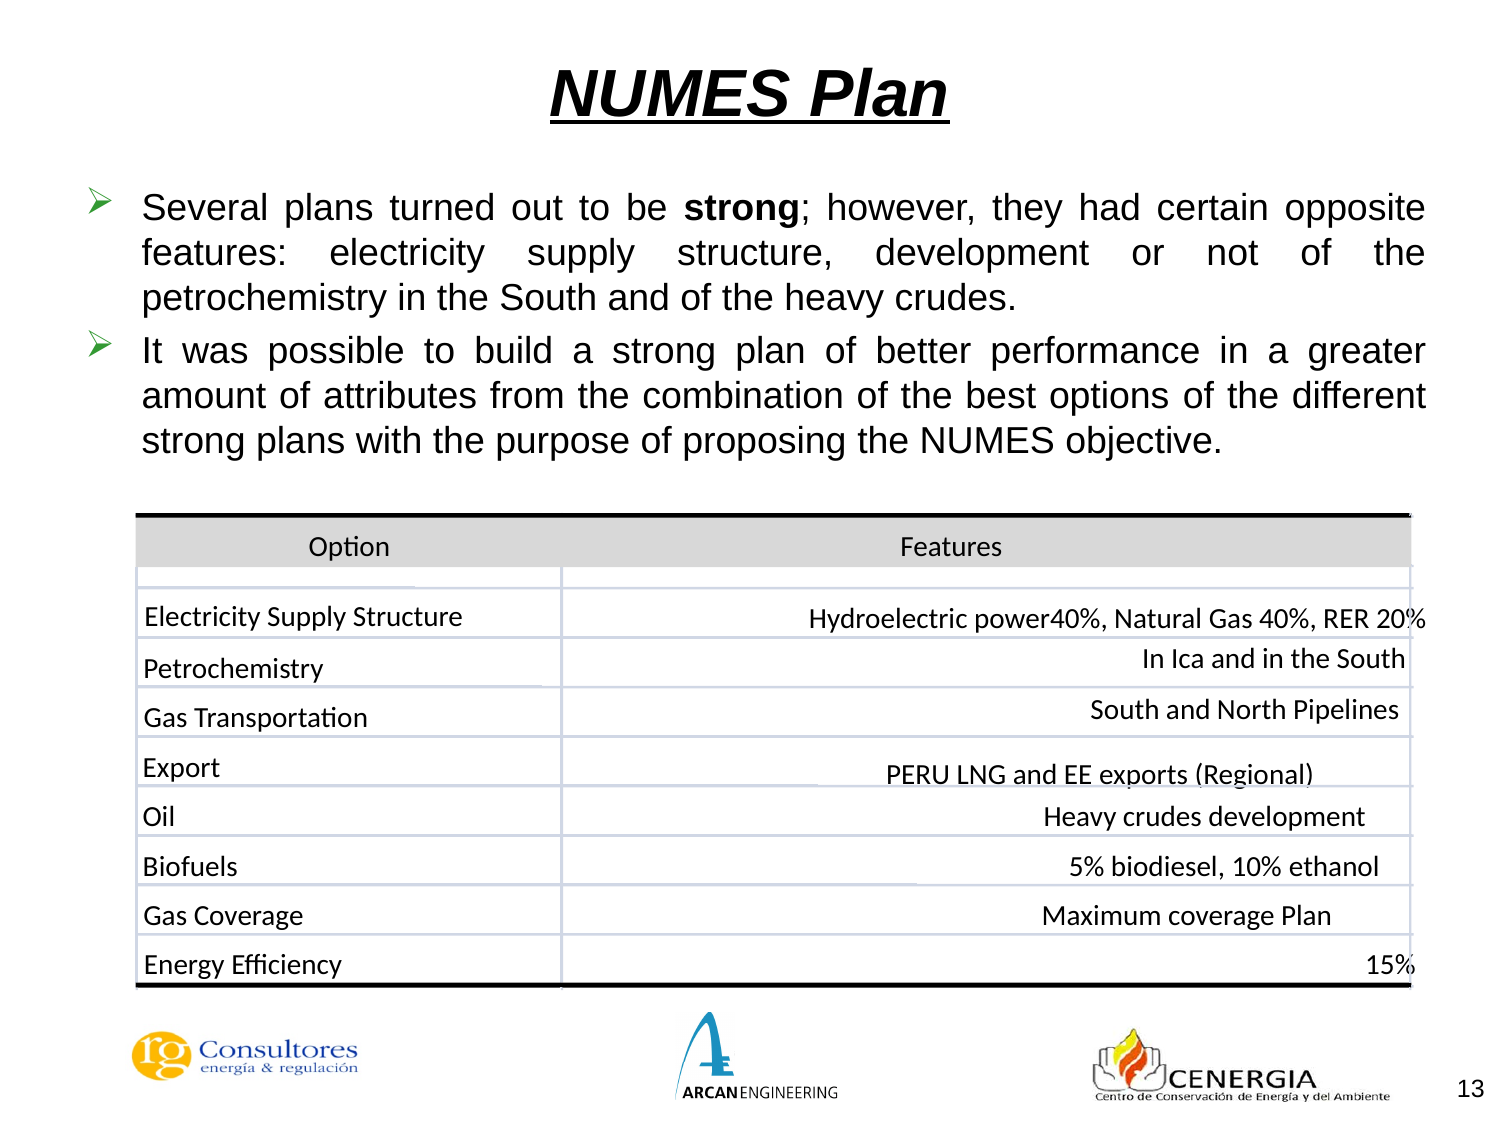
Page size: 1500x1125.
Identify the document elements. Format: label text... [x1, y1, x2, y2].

title NUMES Plan [100, 19, 1400, 138]
picture [125, 1024, 369, 1089]
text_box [135, 512, 1485, 996]
slide_number 13 [1187, 1050, 1500, 1125]
picture [1087, 1024, 1394, 1106]
list Several plans turned out to be strong; however, they had certain opposite features: electricity supply structure, development or not of the petrochemistry in the South and of the heavy crudes. It was possible to build a strong plan of better performance in a greater amount of attributes from the combination of the best options of the different strong plans with the purpose of proposing the NUMES objective. [70, 175, 1442, 1013]
